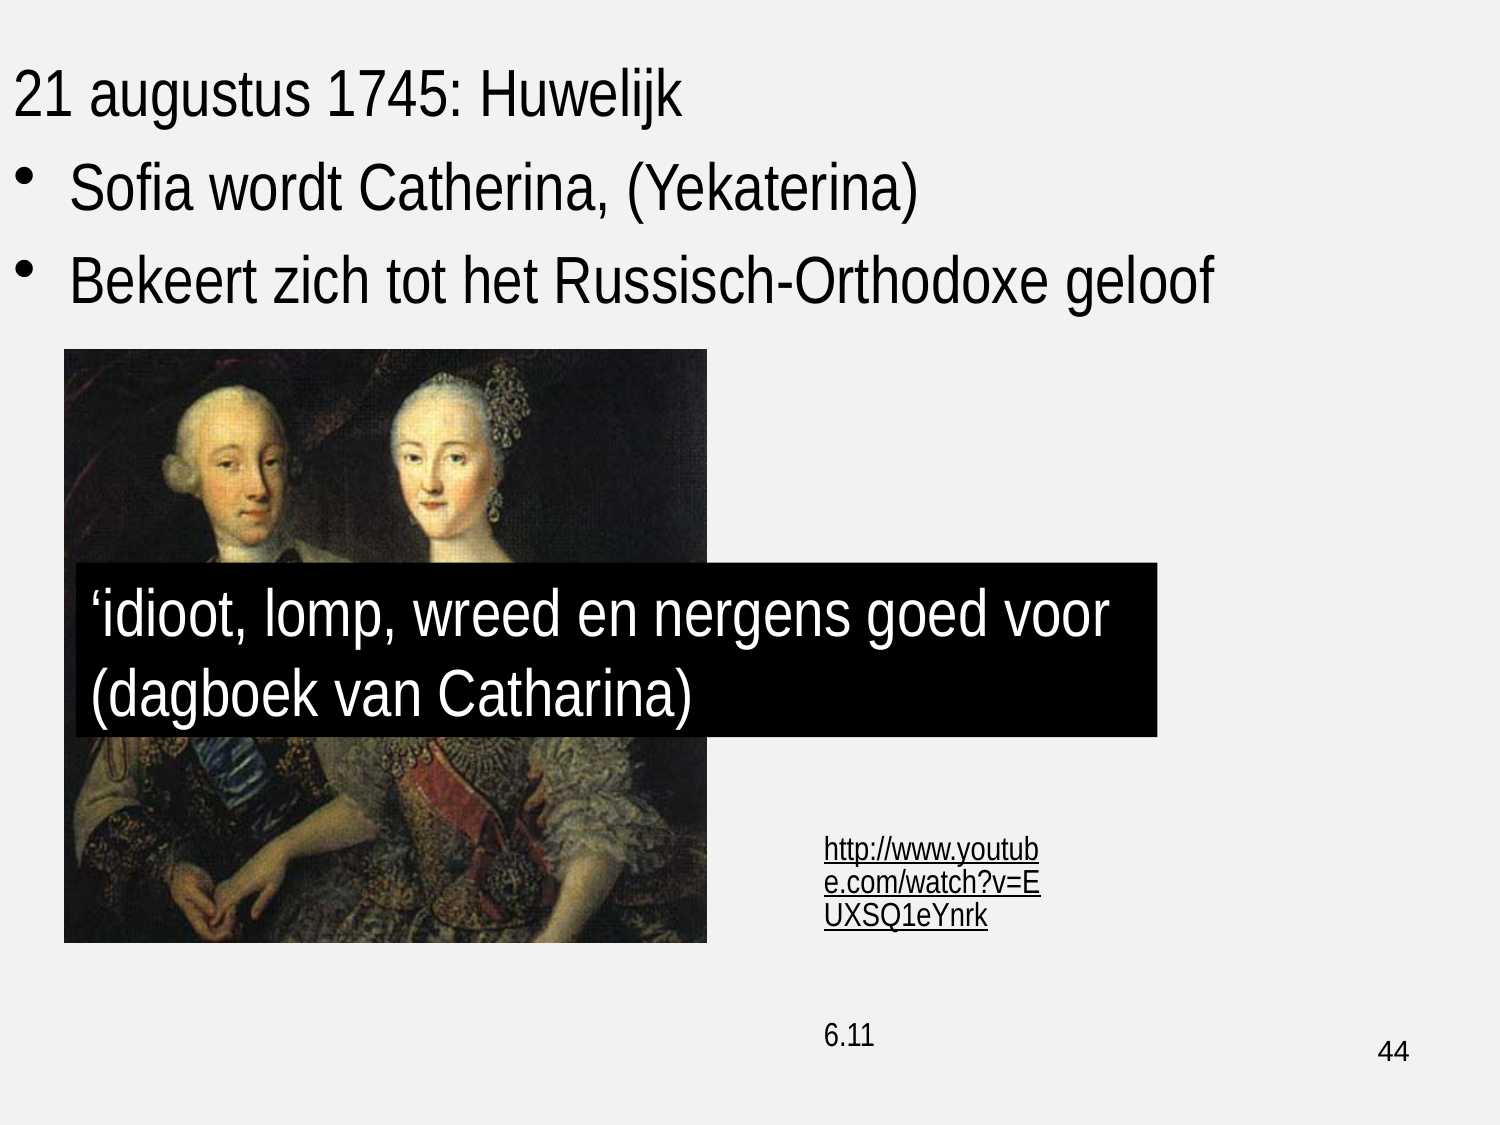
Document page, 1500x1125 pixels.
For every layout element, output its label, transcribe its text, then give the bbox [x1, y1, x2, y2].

slide_number 44 [1074, 1024, 1425, 1103]
picture [64, 349, 707, 943]
text_box ‘idioot, lomp, wreed en nergens goed voor (dagboek van Catharina) [707, 562, 1158, 738]
text_box http://www.youtube.com/watch?v=EUXSQ1eYnrk 6.11 [809, 819, 1069, 994]
text_box 21 augustus 1745: Huwelijk Sofia wordt Catherina, (Yekaterina) Bekeert zich tot het Russisch-Orthodoxe geloof [0, 42, 1247, 324]
